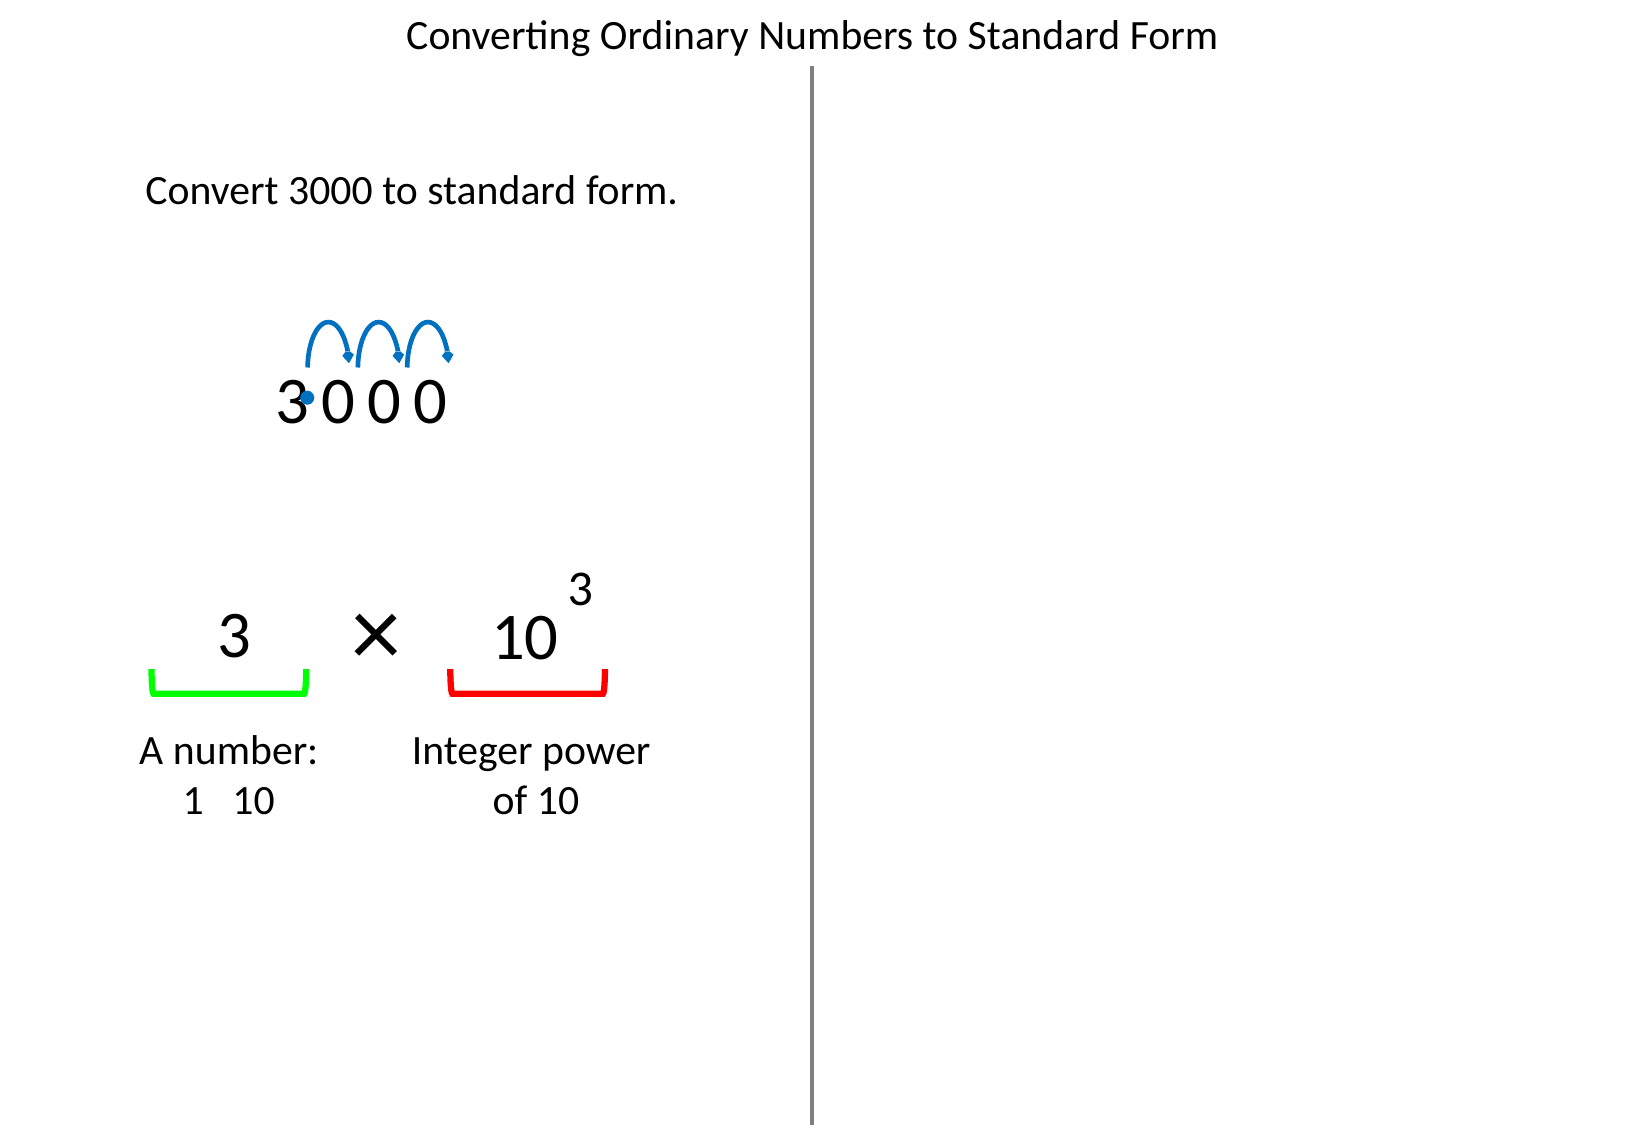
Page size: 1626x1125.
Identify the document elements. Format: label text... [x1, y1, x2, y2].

text_box 3 [202, 583, 266, 669]
text_box [300, 391, 307, 405]
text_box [307, 322, 449, 415]
text_box [151, 669, 307, 695]
text_box 3000 [260, 349, 463, 445]
text_box Converting Ordinary Numbers to Standard Form [391, 0, 1234, 65]
text_box × [336, 559, 416, 694]
text_box [449, 669, 606, 695]
text_box Integer power of 10 [397, 715, 676, 831]
text_box 3 [552, 548, 608, 624]
text_box Convert 3000 to standard form. [130, 155, 694, 221]
text_box 10 [475, 585, 574, 680]
